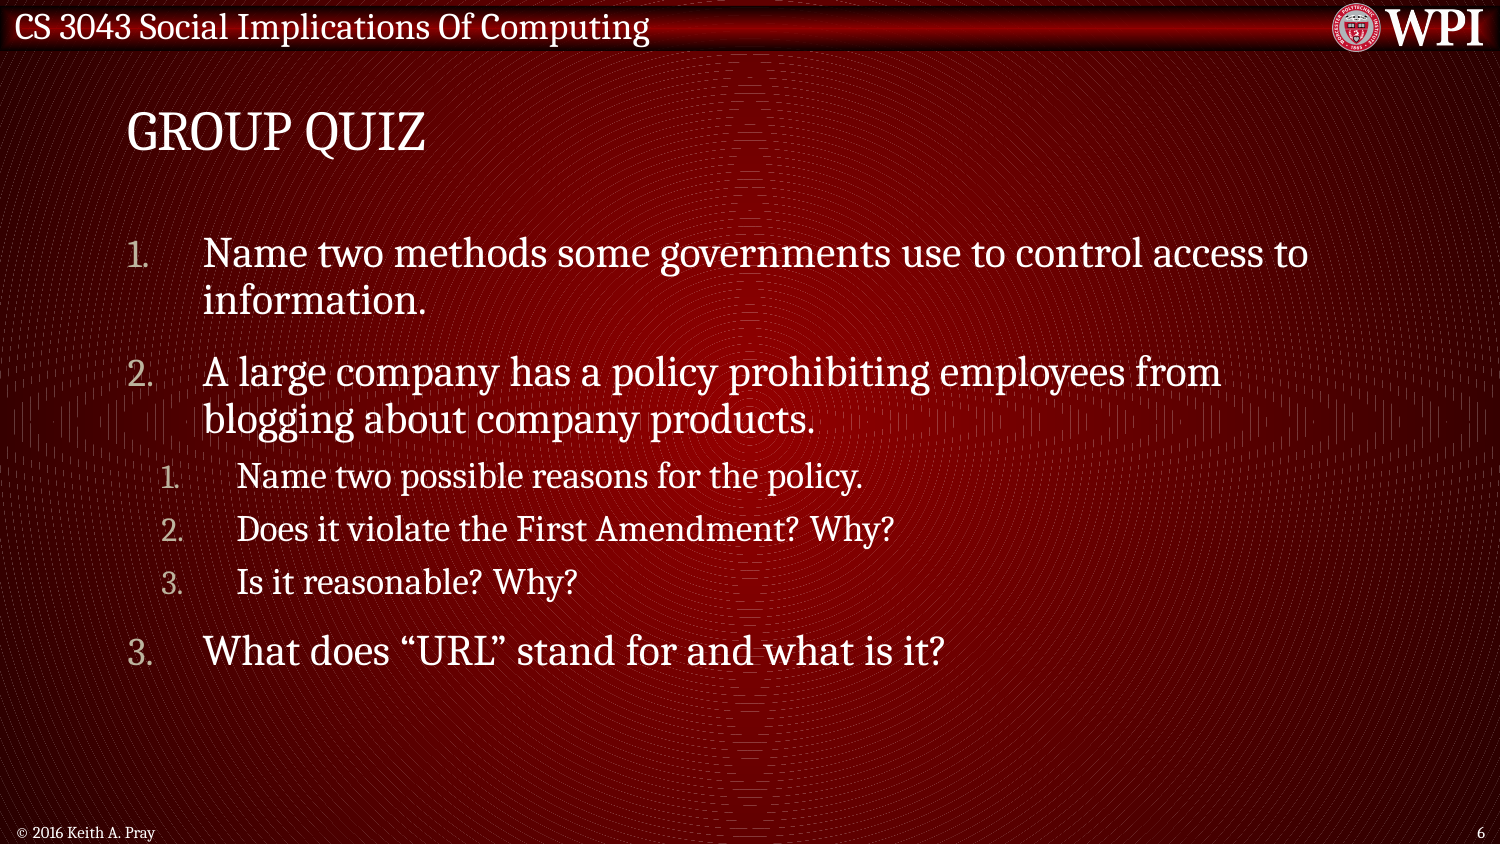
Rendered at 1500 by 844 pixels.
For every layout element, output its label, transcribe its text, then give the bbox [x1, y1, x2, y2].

title Group Quiz [112, 59, 1388, 210]
slide_number 6 [1397, 819, 1500, 844]
footer © 2016 Keith A. Pray [0, 819, 913, 844]
picture [1332, 3, 1483, 52]
list Name two methods some governments use to control access to information. A large company has a policy prohibiting employees from blogging about company products. Name two possible reasons for the policy. Does it violate the First Amendment? Why? Is it reasonable? Why? What does “URL” stand for and what is it? [112, 221, 1388, 772]
